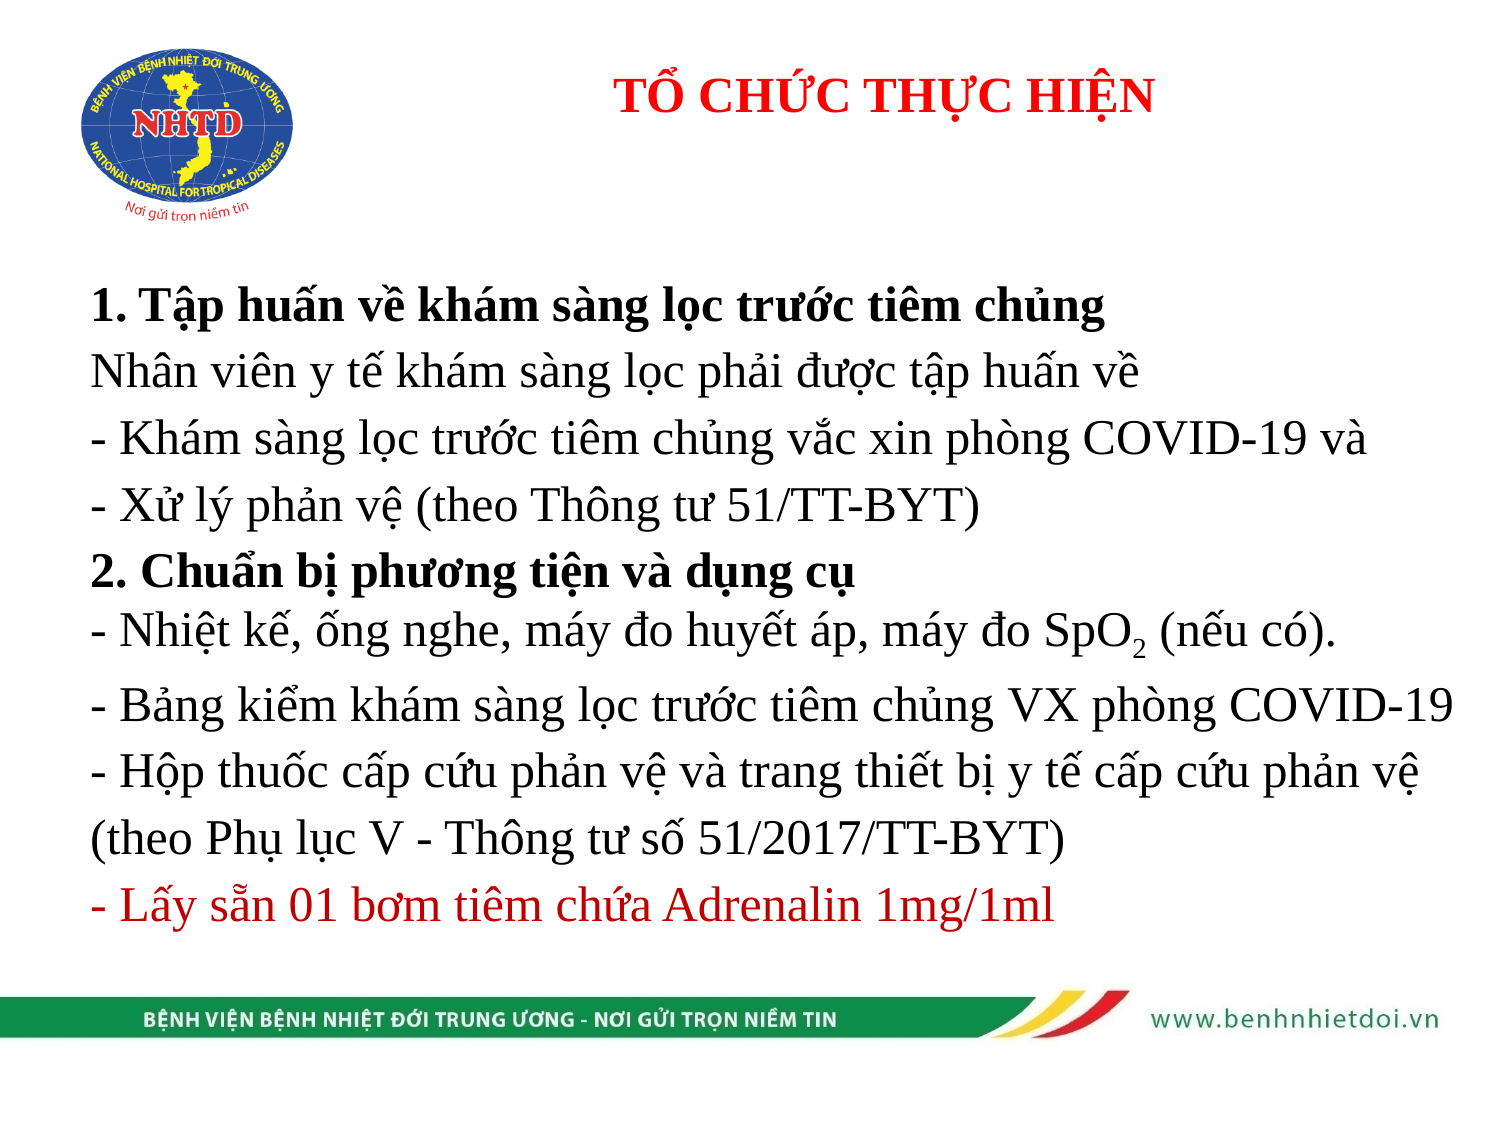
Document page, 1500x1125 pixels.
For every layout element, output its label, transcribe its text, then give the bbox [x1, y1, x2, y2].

picture [0, 0, 1500, 1125]
subtitle TỔ CHỨC THỰC HIỆN [360, 54, 1411, 131]
title 1. Tập huấn về khám sàng lọc trước tiêm chủng Nhân viên y tế khám sàng lọc phải được tập huấn về - Khám sàng lọc trước tiêm chủng vắc xin phòng COVID-19 và - Xử lý phản vệ (theo Thông tư 51/TT-BYT) 2. Chuẩn bị phương tiện và dụng cụ - Nhiệt kế, ống nghe, máy đo huyết áp, máy đo SpO2 (nếu có). - Bảng kiểm khám sàng lọc trước tiêm chủng VX phòng COVID-19 - Hộp thuốc cấp cứu phản vệ và trang thiết bị y tế cấp cứu phản vệ (theo Phụ lục V - Thông tư số 51/2017/TT-BYT) - Lấy sẵn 01 bơm tiêm chứa Adrenalin 1mg/1ml [75, 219, 1495, 976]
